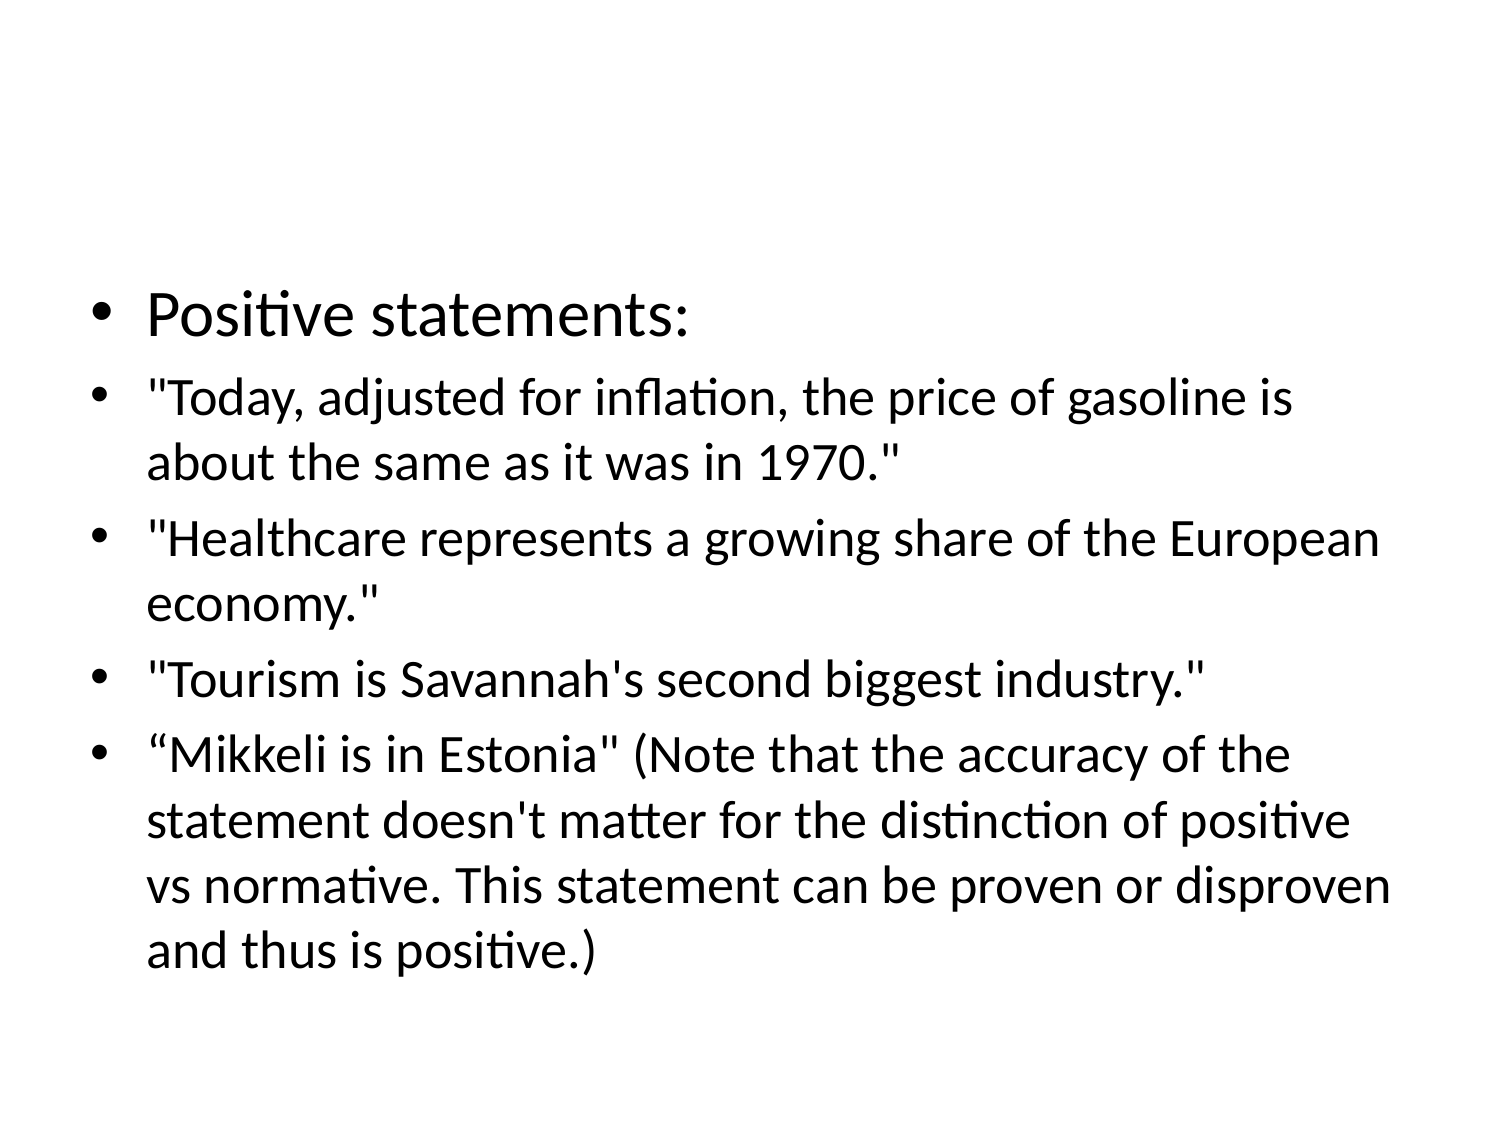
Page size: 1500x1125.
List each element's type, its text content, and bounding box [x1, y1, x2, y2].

list Positive statements: "Today, adjusted for inflation, the price of gasoline is about the same as it was in 1970." "Healthcare represents a growing share of the European economy." "Tourism is Savannah's second biggest industry." “Mikkeli is in Estonia" (Note that the accuracy of the statement doesn't matter for the distinction of positive vs normative. This statement can be proven or disproven and thus is positive.) [75, 262, 1425, 1005]
